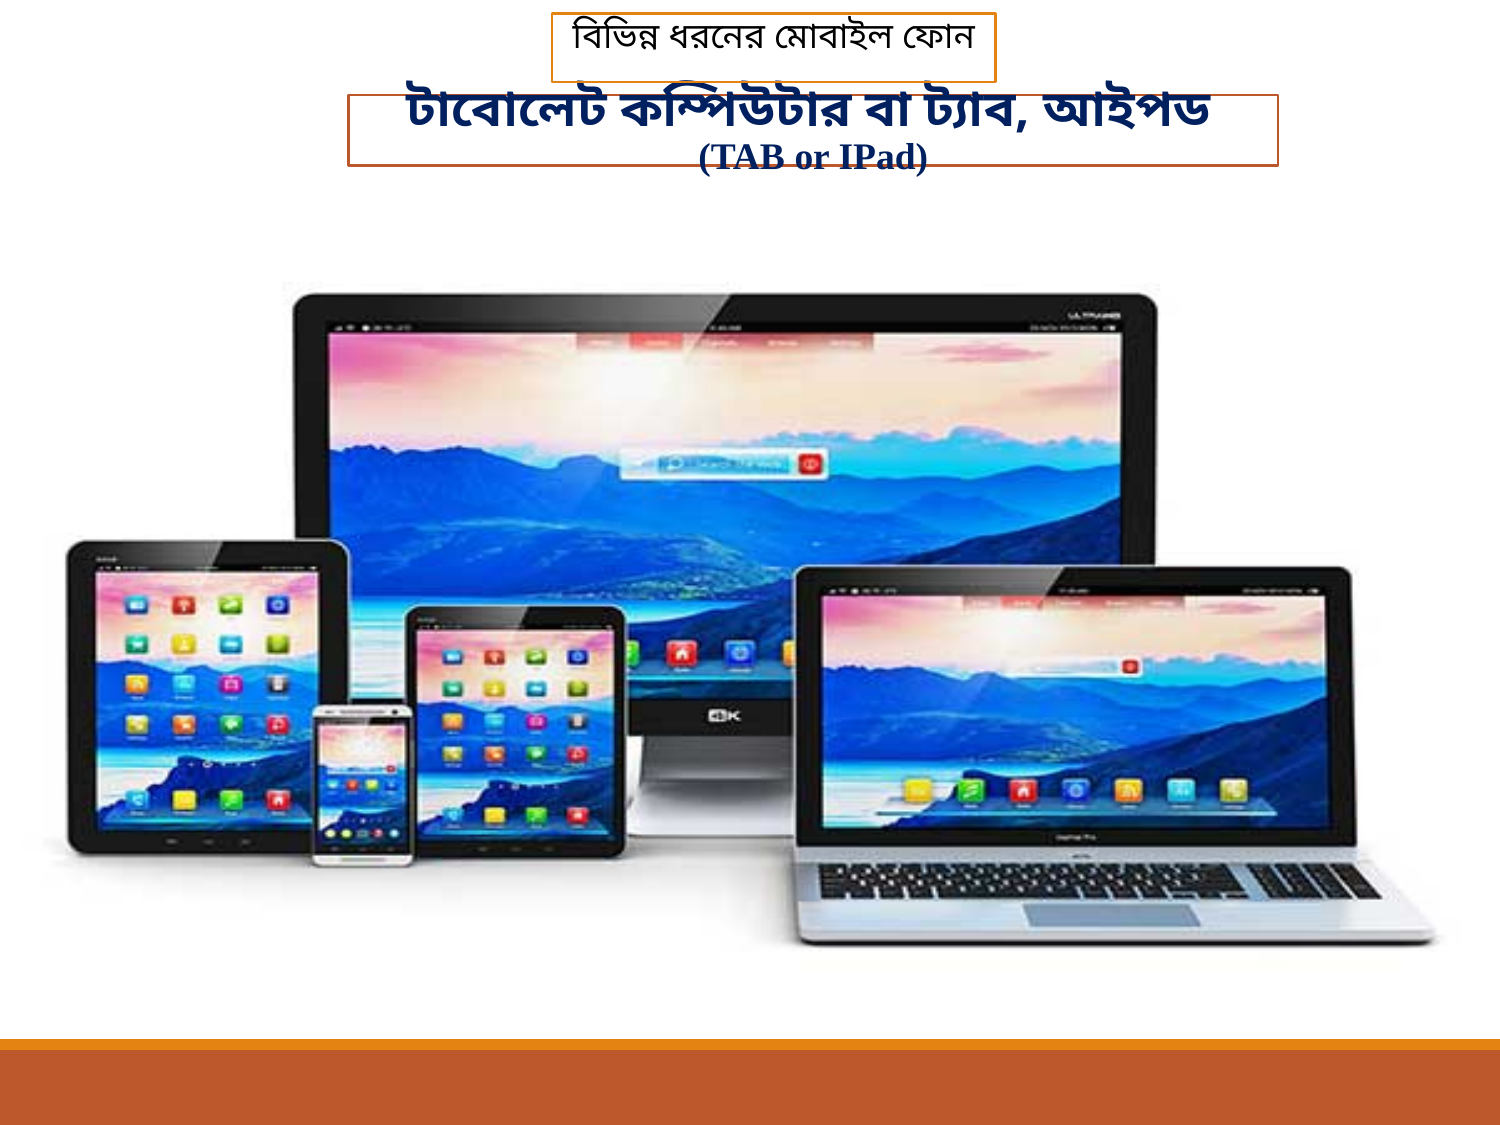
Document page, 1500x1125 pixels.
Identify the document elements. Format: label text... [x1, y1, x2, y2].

text_box টাবোলেট কম্পিউটার বা ট্যাব, আইপড (TAB or IPad) [347, 94, 1279, 167]
text_box বিভিন্ন ধরনের মোবাইল ফোন [551, 12, 997, 83]
picture [3, 198, 1500, 1036]
